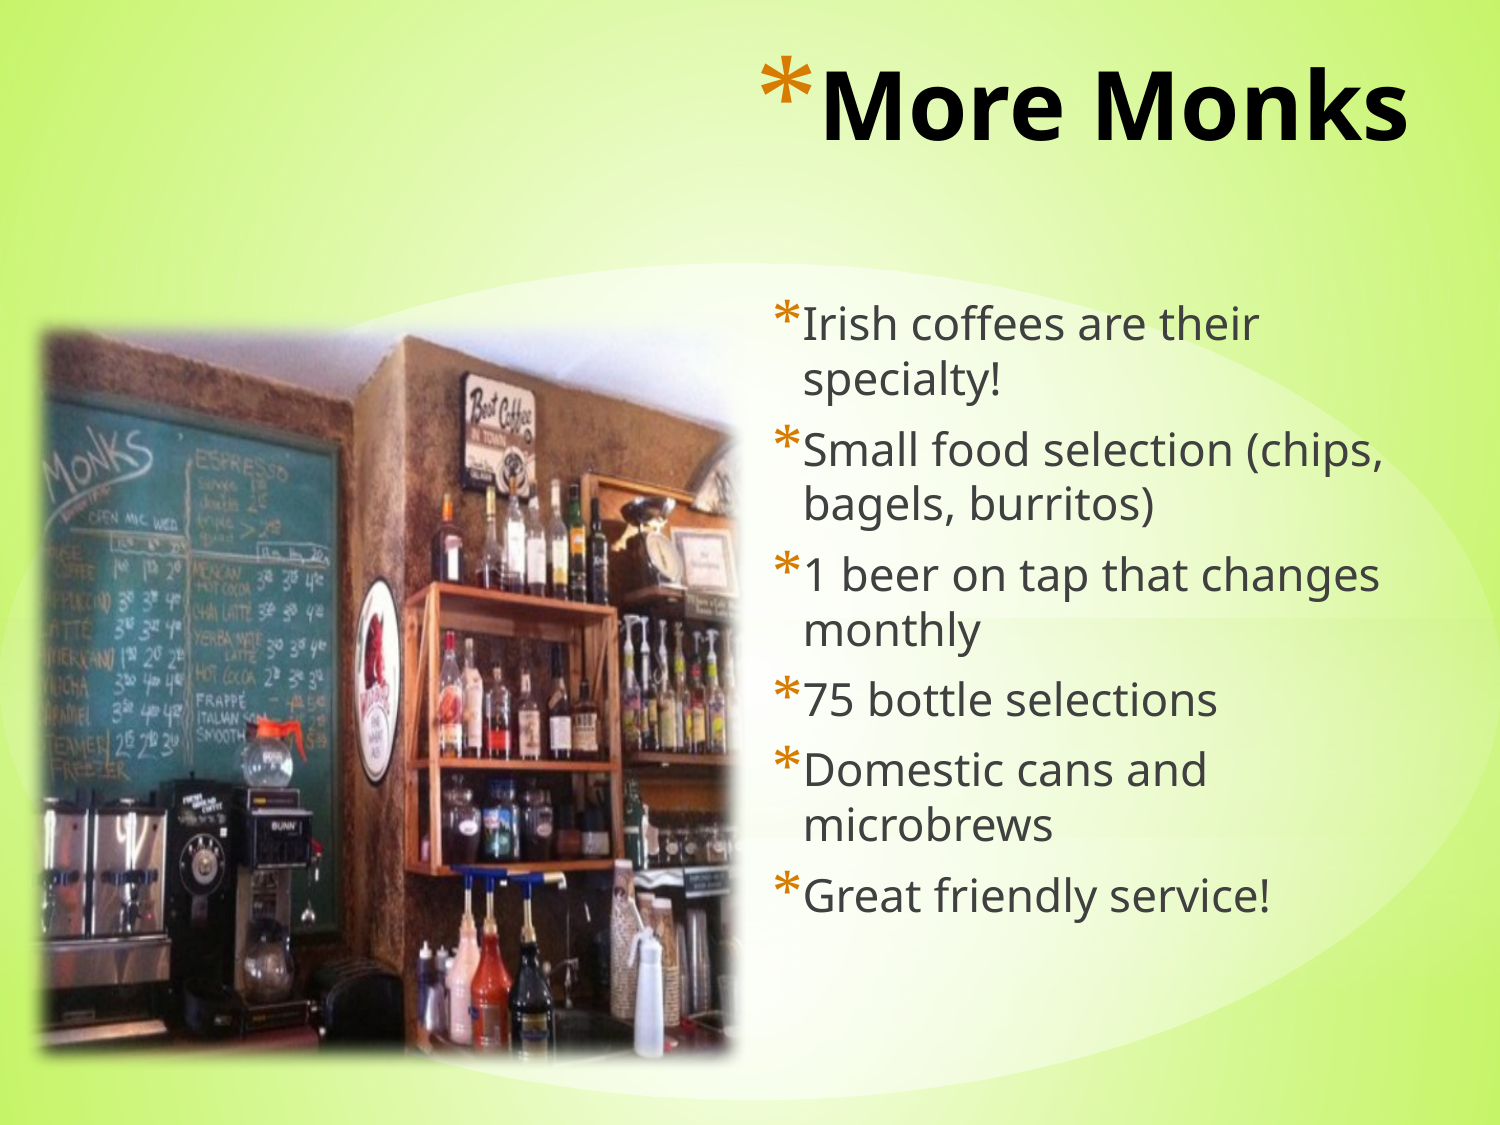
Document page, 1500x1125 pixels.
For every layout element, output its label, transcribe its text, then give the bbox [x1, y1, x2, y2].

list Irish coffees are their specialty! Small food selection (chips, bagels, burritos) 1 beer on tap that changes monthly 75 bottle selections Domestic cans and microbrews Great friendly service! [750, 287, 1475, 1071]
title More Monks [75, 37, 1425, 243]
picture [24, 312, 748, 1071]
